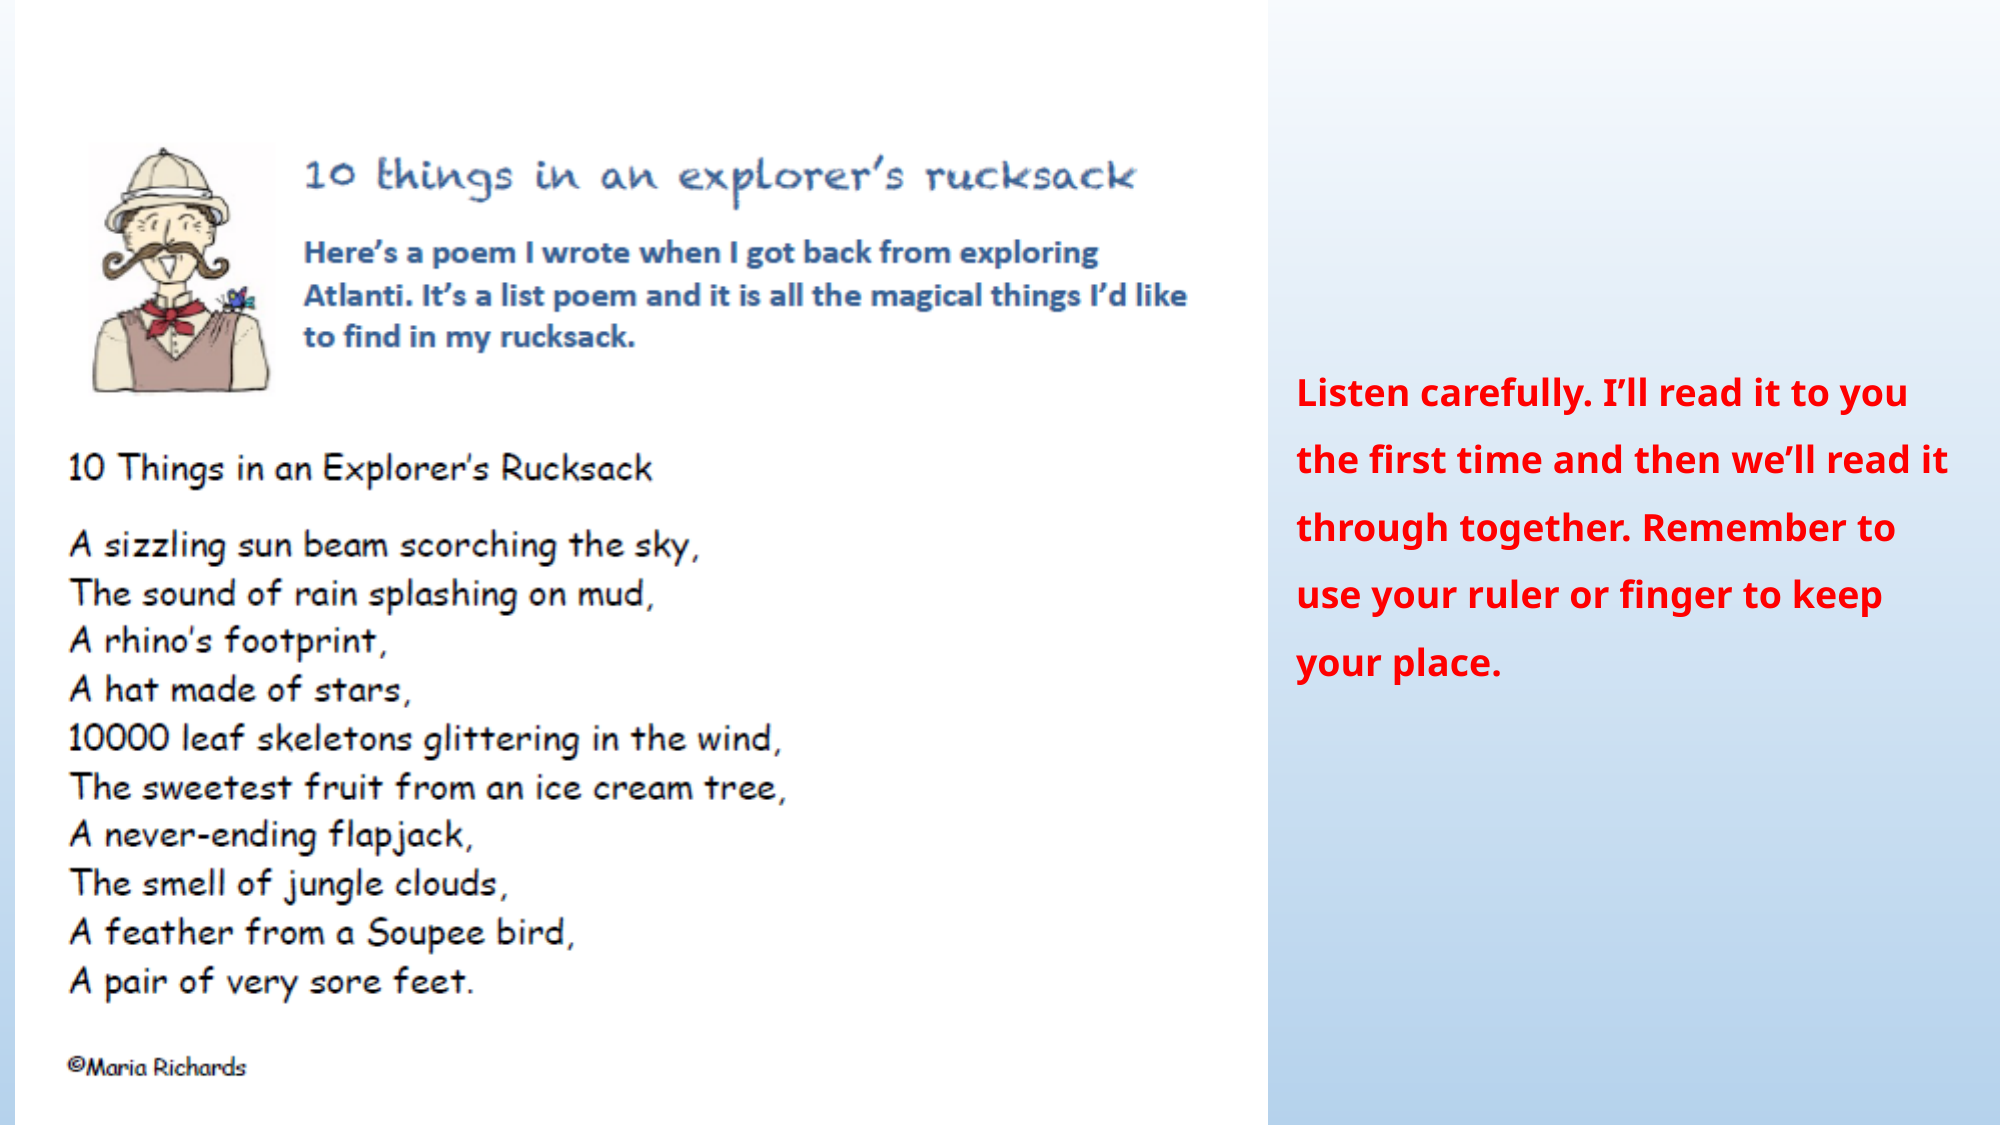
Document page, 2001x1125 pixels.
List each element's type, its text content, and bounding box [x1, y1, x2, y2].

text_box Listen carefully. I’ll read it to you the first time and then we’ll read it through together. Remember to use your ruler or finger to keep your place. [1281, 339, 1969, 692]
picture [15, 0, 1268, 1125]
